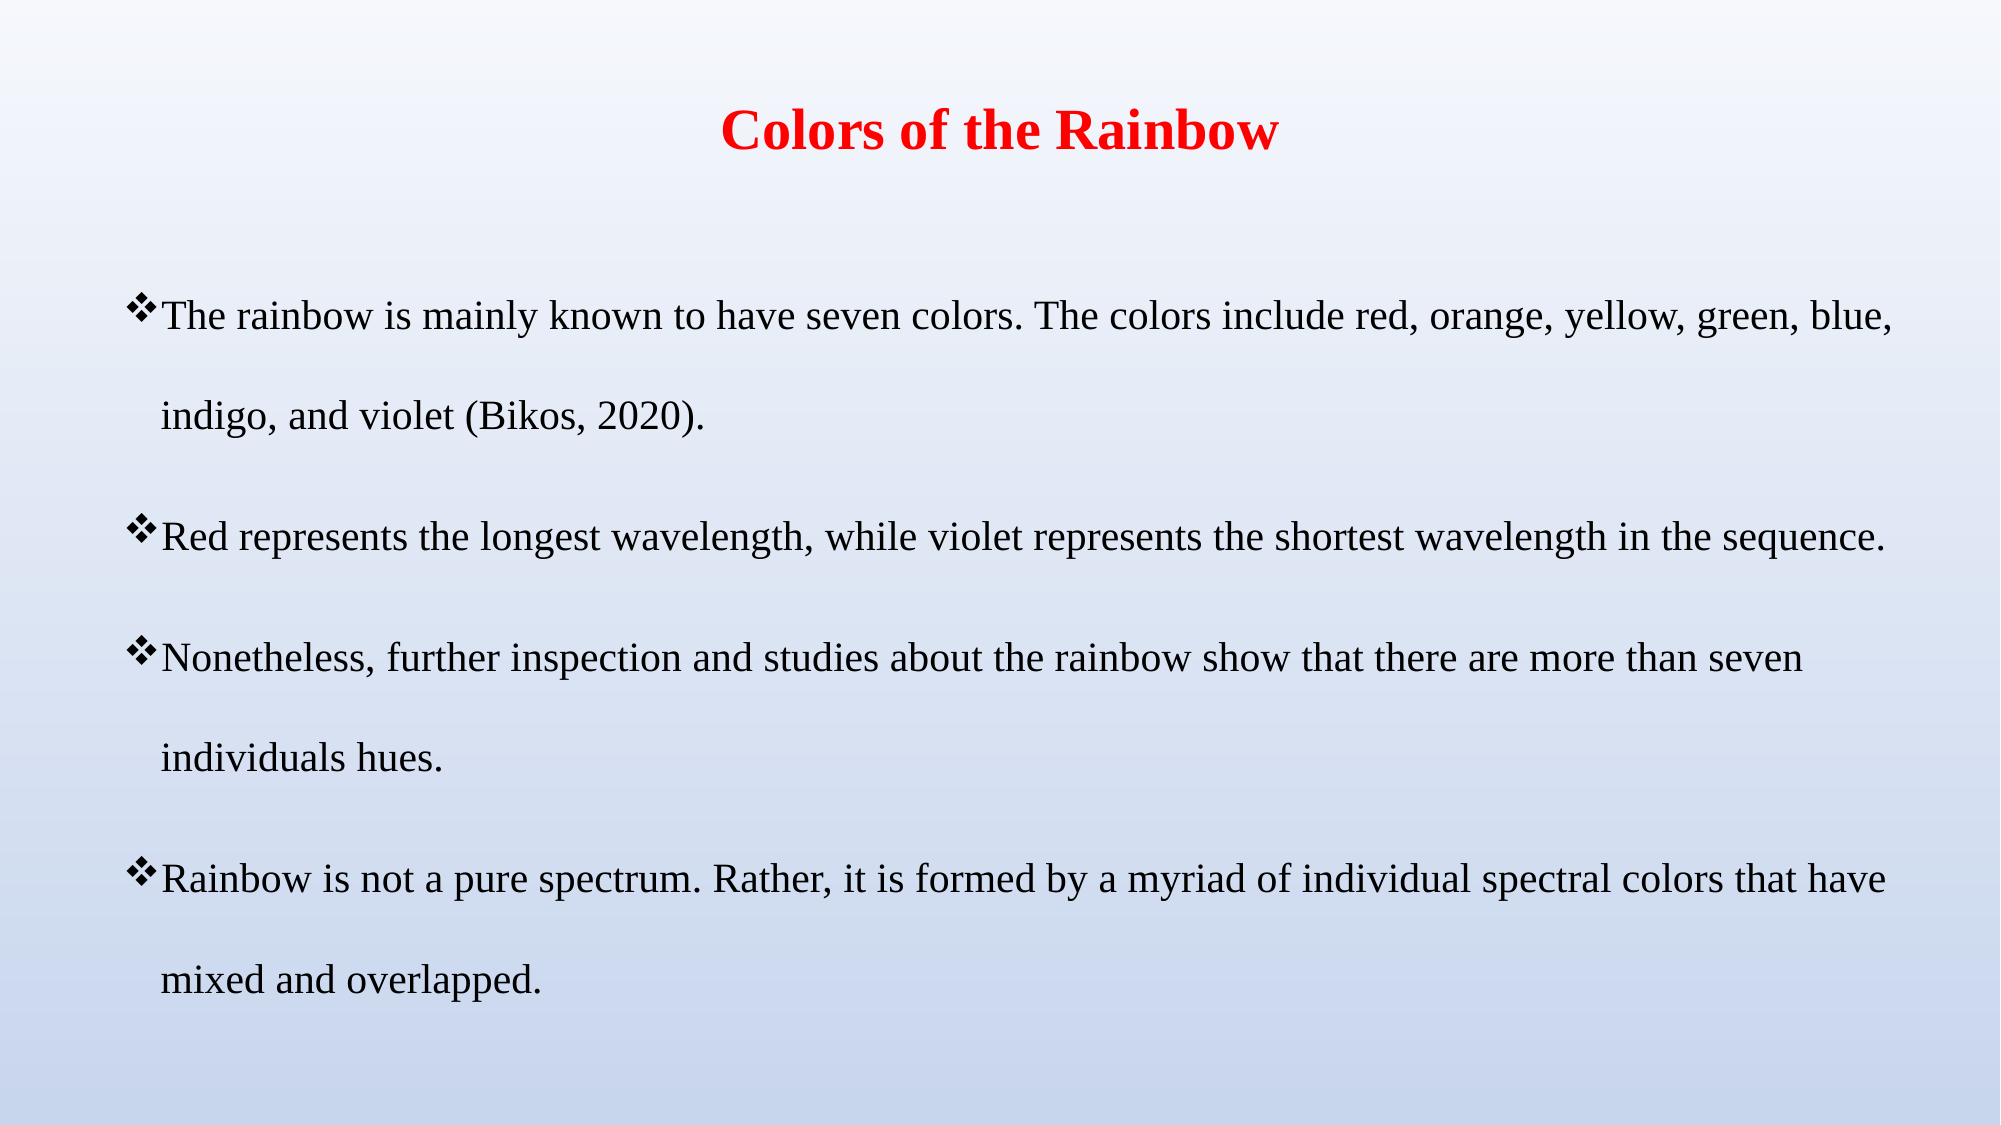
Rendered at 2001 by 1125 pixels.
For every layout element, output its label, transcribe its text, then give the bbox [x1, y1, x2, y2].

title Colors of the Rainbow [137, 59, 1863, 203]
list The rainbow is mainly known to have seven colors. The colors include red, orange, yellow, green, blue, indigo, and violet (Bikos, 2020). Red represents the longest wavelength, while violet represents the shortest wavelength in the sequence. Nonetheless, further inspection and studies about the rainbow show that there are more than seven individuals hues. Rainbow is not a pure spectrum. Rather, it is formed by a myriad of individual spectral colors that have mixed and overlapped. [108, 230, 1926, 1066]
